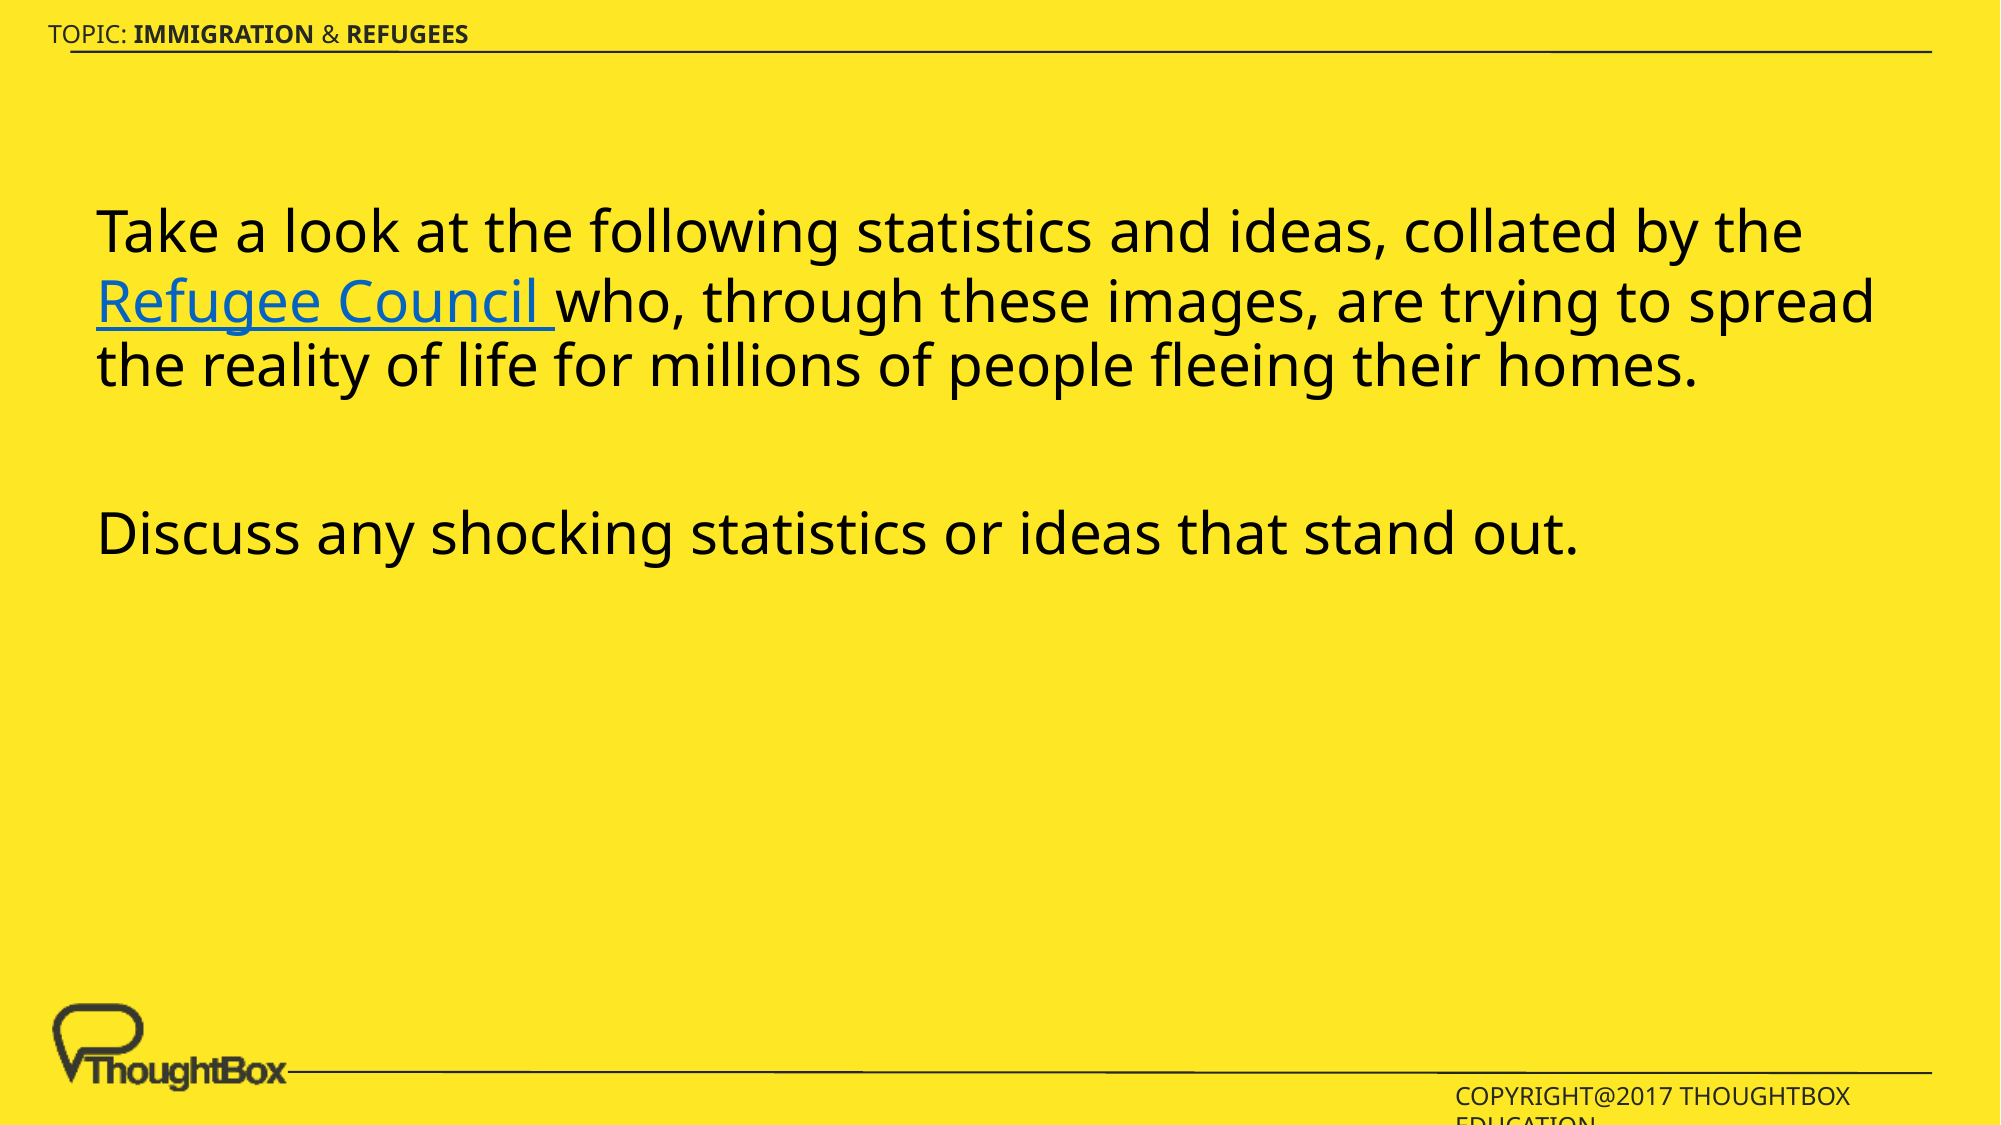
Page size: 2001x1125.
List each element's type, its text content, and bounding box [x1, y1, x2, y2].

list Take a look at the following statistics and ideas, collated by the Refugee Council who, through these images, are trying to spread the reality of life for millions of people fleeing their homes. Discuss any shocking statistics or ideas that stand out. [81, 194, 1946, 1001]
footer [1030, 1042, 2000, 1103]
picture [51, 1002, 288, 1093]
